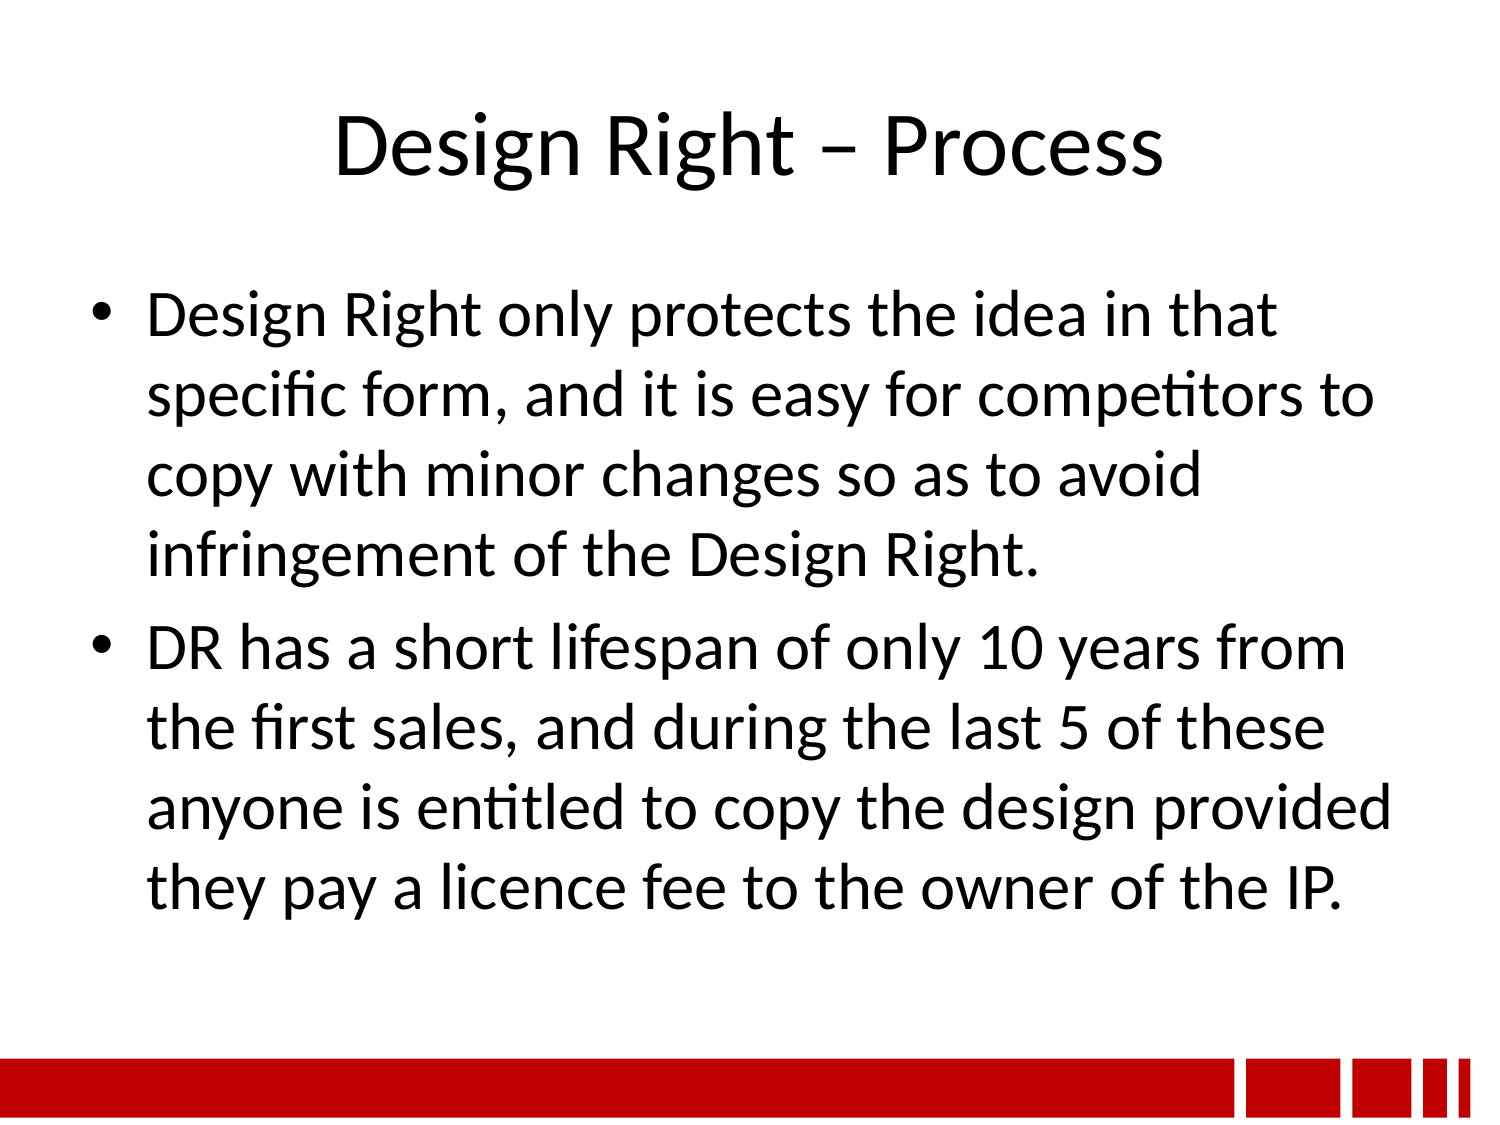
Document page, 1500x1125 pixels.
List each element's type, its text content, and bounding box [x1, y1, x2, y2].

title Design Right – Process [75, 45, 1425, 233]
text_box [0, 1058, 1471, 1118]
list Design Right only protects the idea in that specific form, and it is easy for competitors to copy with minor changes so as to avoid infringement of the Design Right. DR has a short lifespan of only 10 years from the first sales, and during the last 5 of these anyone is entitled to copy the design provided they pay a licence fee to the owner of the IP. [75, 262, 1425, 1005]
